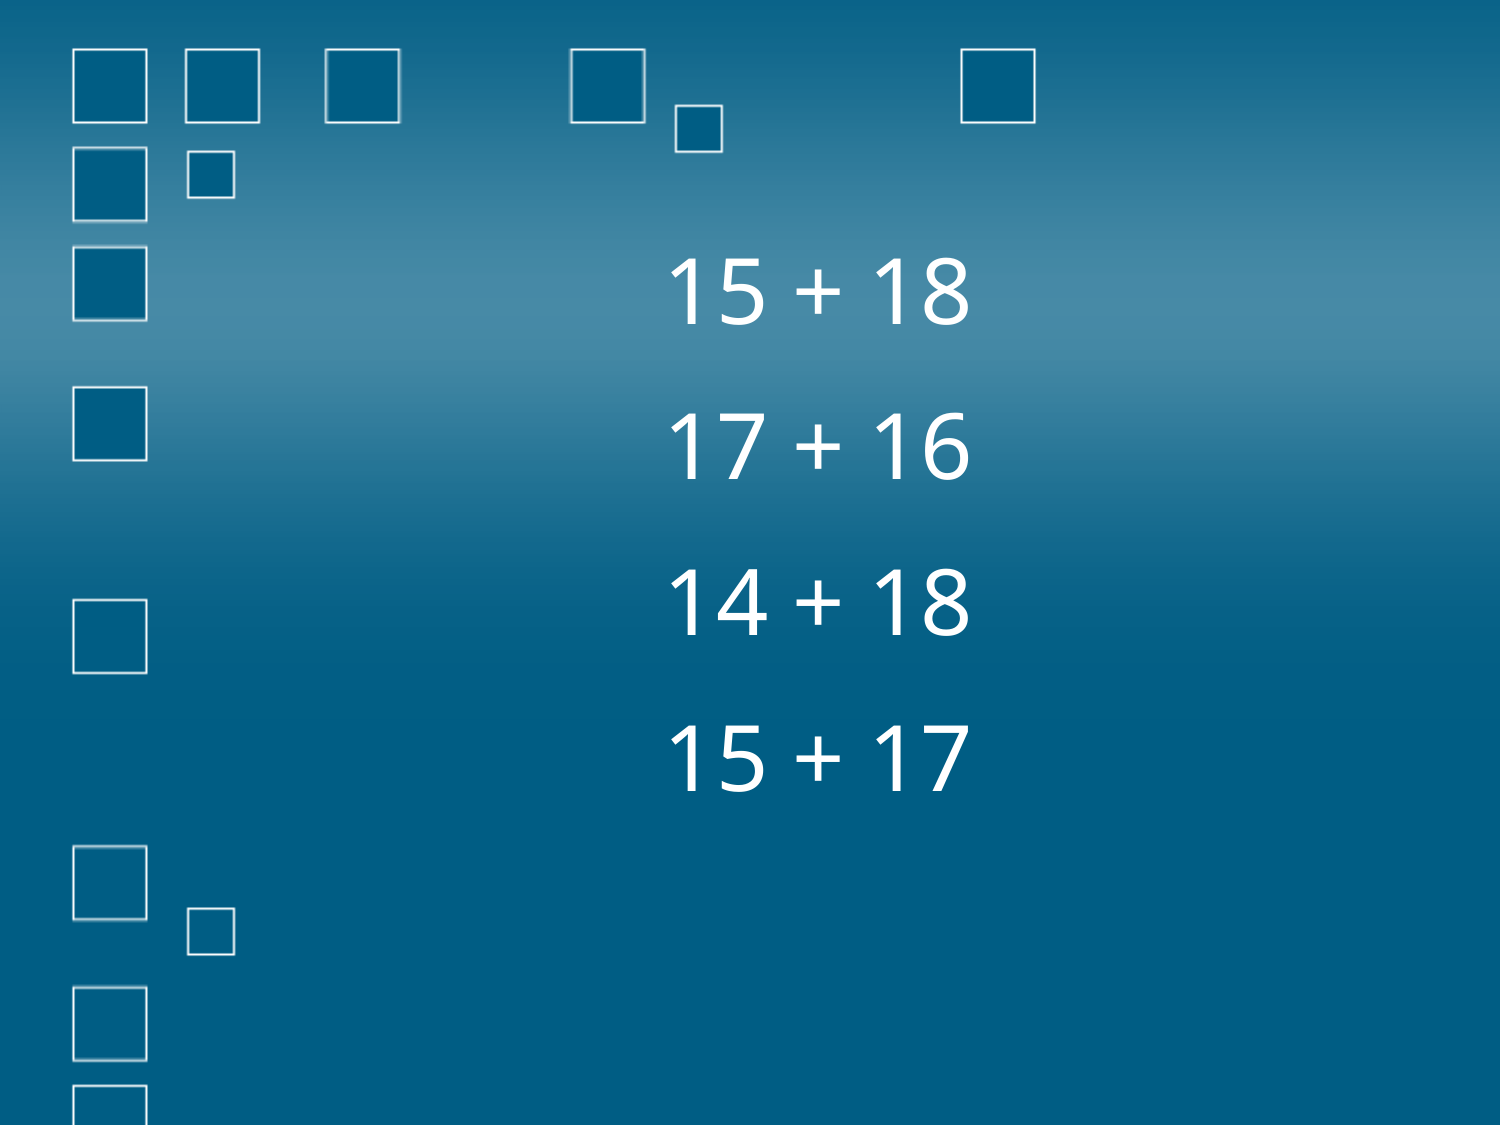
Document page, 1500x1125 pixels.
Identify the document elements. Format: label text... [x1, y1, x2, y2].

picture [72, 845, 147, 922]
picture [187, 908, 235, 956]
picture [72, 985, 147, 1062]
list 15 + 18 17 + 16 14 + 18 15 + 17 [249, 224, 1388, 988]
picture [0, 11, 1500, 578]
picture [72, 599, 147, 674]
picture [72, 1085, 147, 1125]
